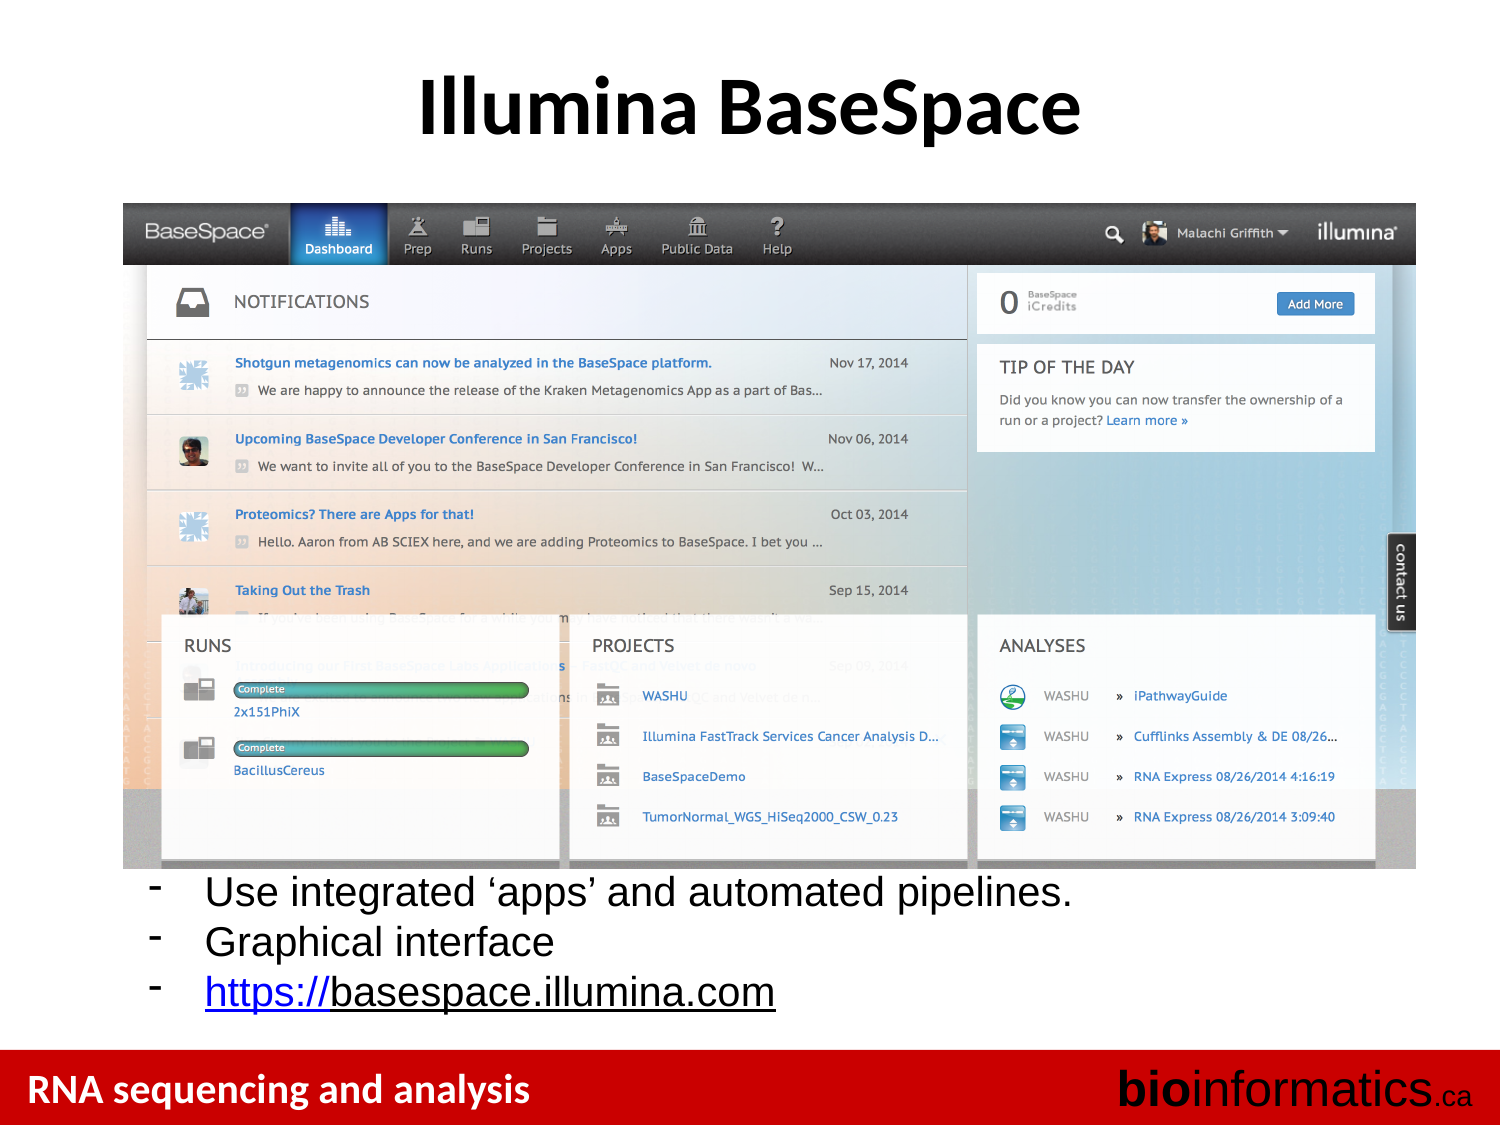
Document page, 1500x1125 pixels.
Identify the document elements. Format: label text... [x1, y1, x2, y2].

text_box Use integrated ‘apps’ and automated pipelines. Graphical interface https://basespace.illumina.com [133, 890, 1089, 1023]
title Illumina BaseSpace [24, 7, 1475, 195]
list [123, 190, 1417, 882]
